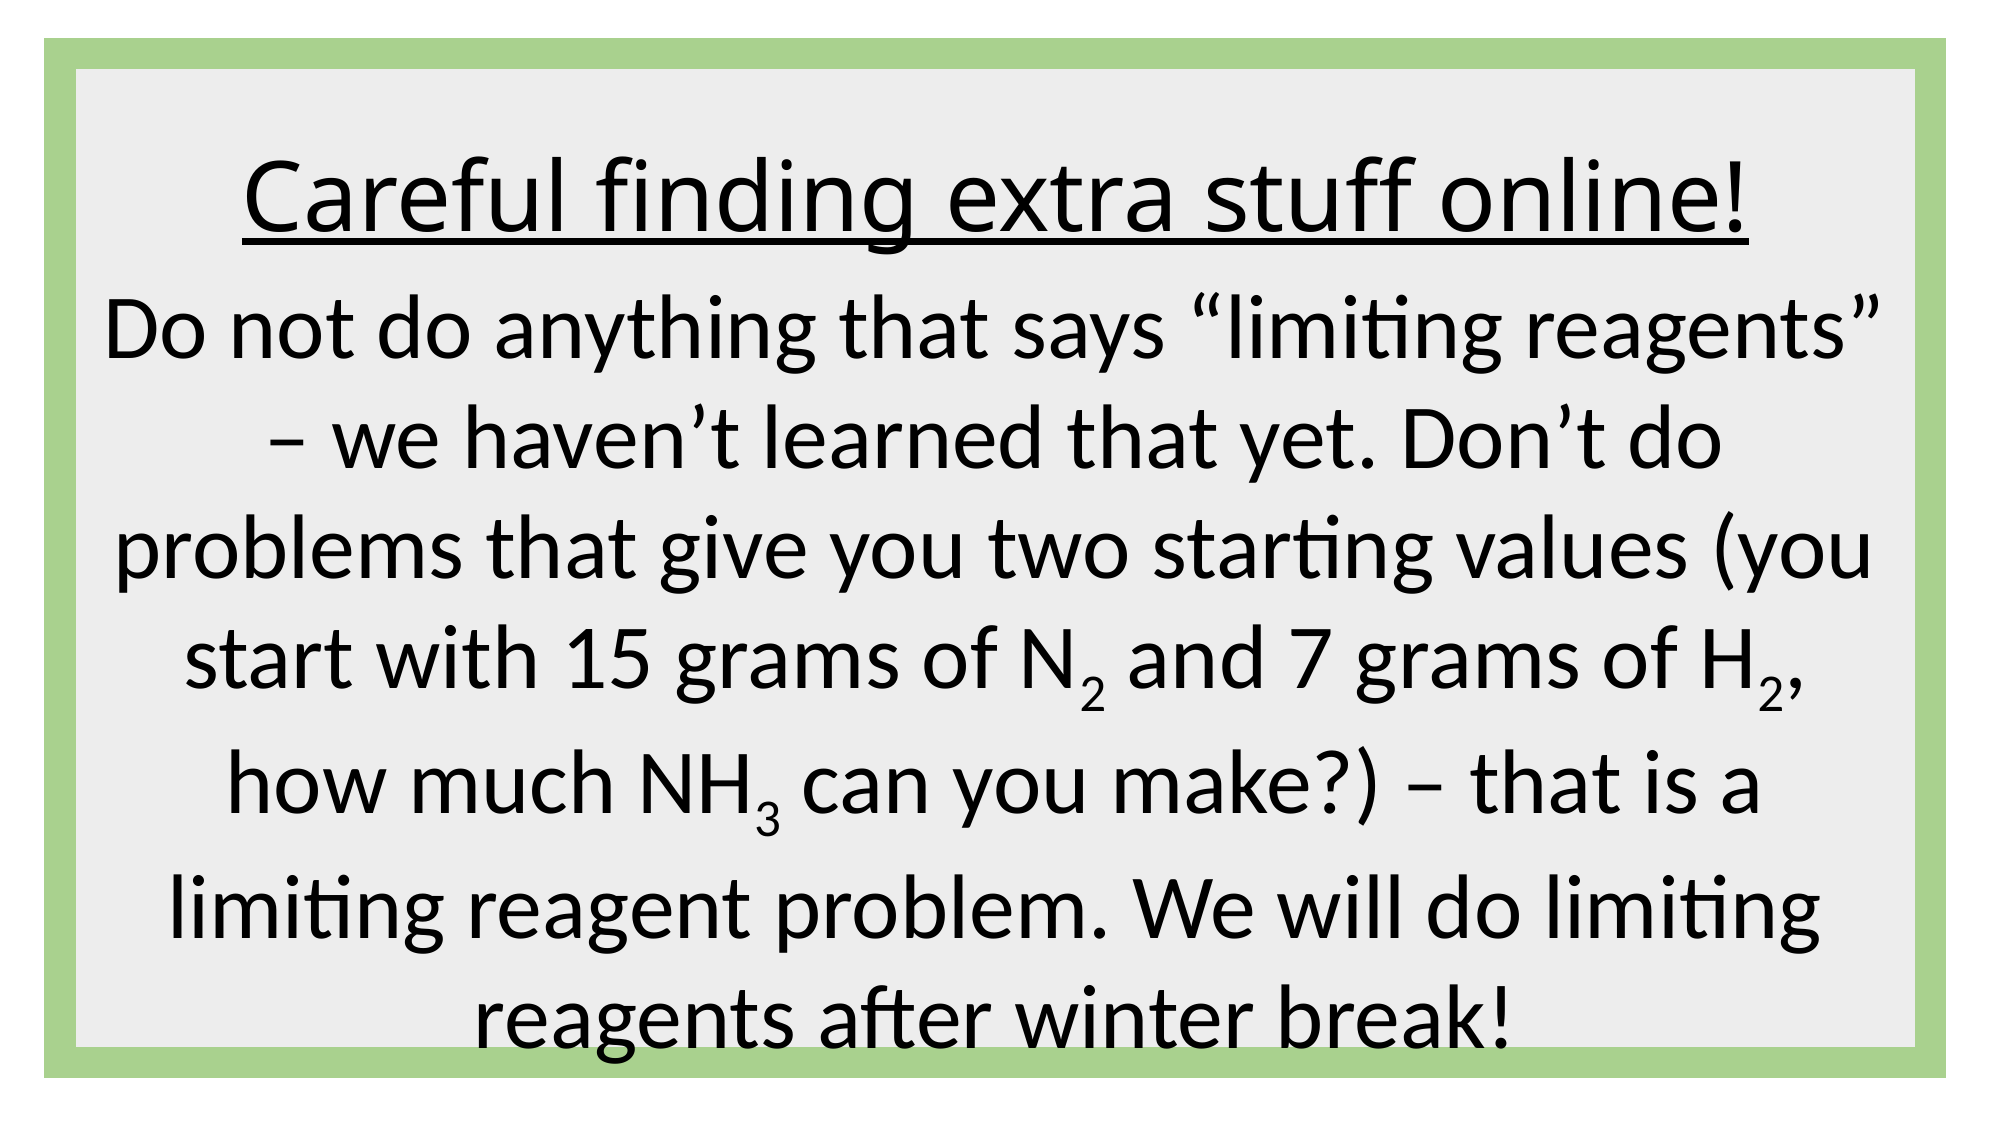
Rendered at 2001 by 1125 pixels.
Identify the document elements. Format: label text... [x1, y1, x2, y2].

text_box [59, 53, 1932, 1064]
title Careful finding extra stuff online! [88, 77, 1903, 259]
text_box Do not do anything that says “limiting reagents” – we haven’t learned that yet. Don’t do problems that give you two starting values (you start with 15 grams of N2 and 7 grams of H2, how much NH3 can you make?) – that is a limiting reagent problem. We will do limiting reagents after winter break! [88, 259, 1903, 1075]
